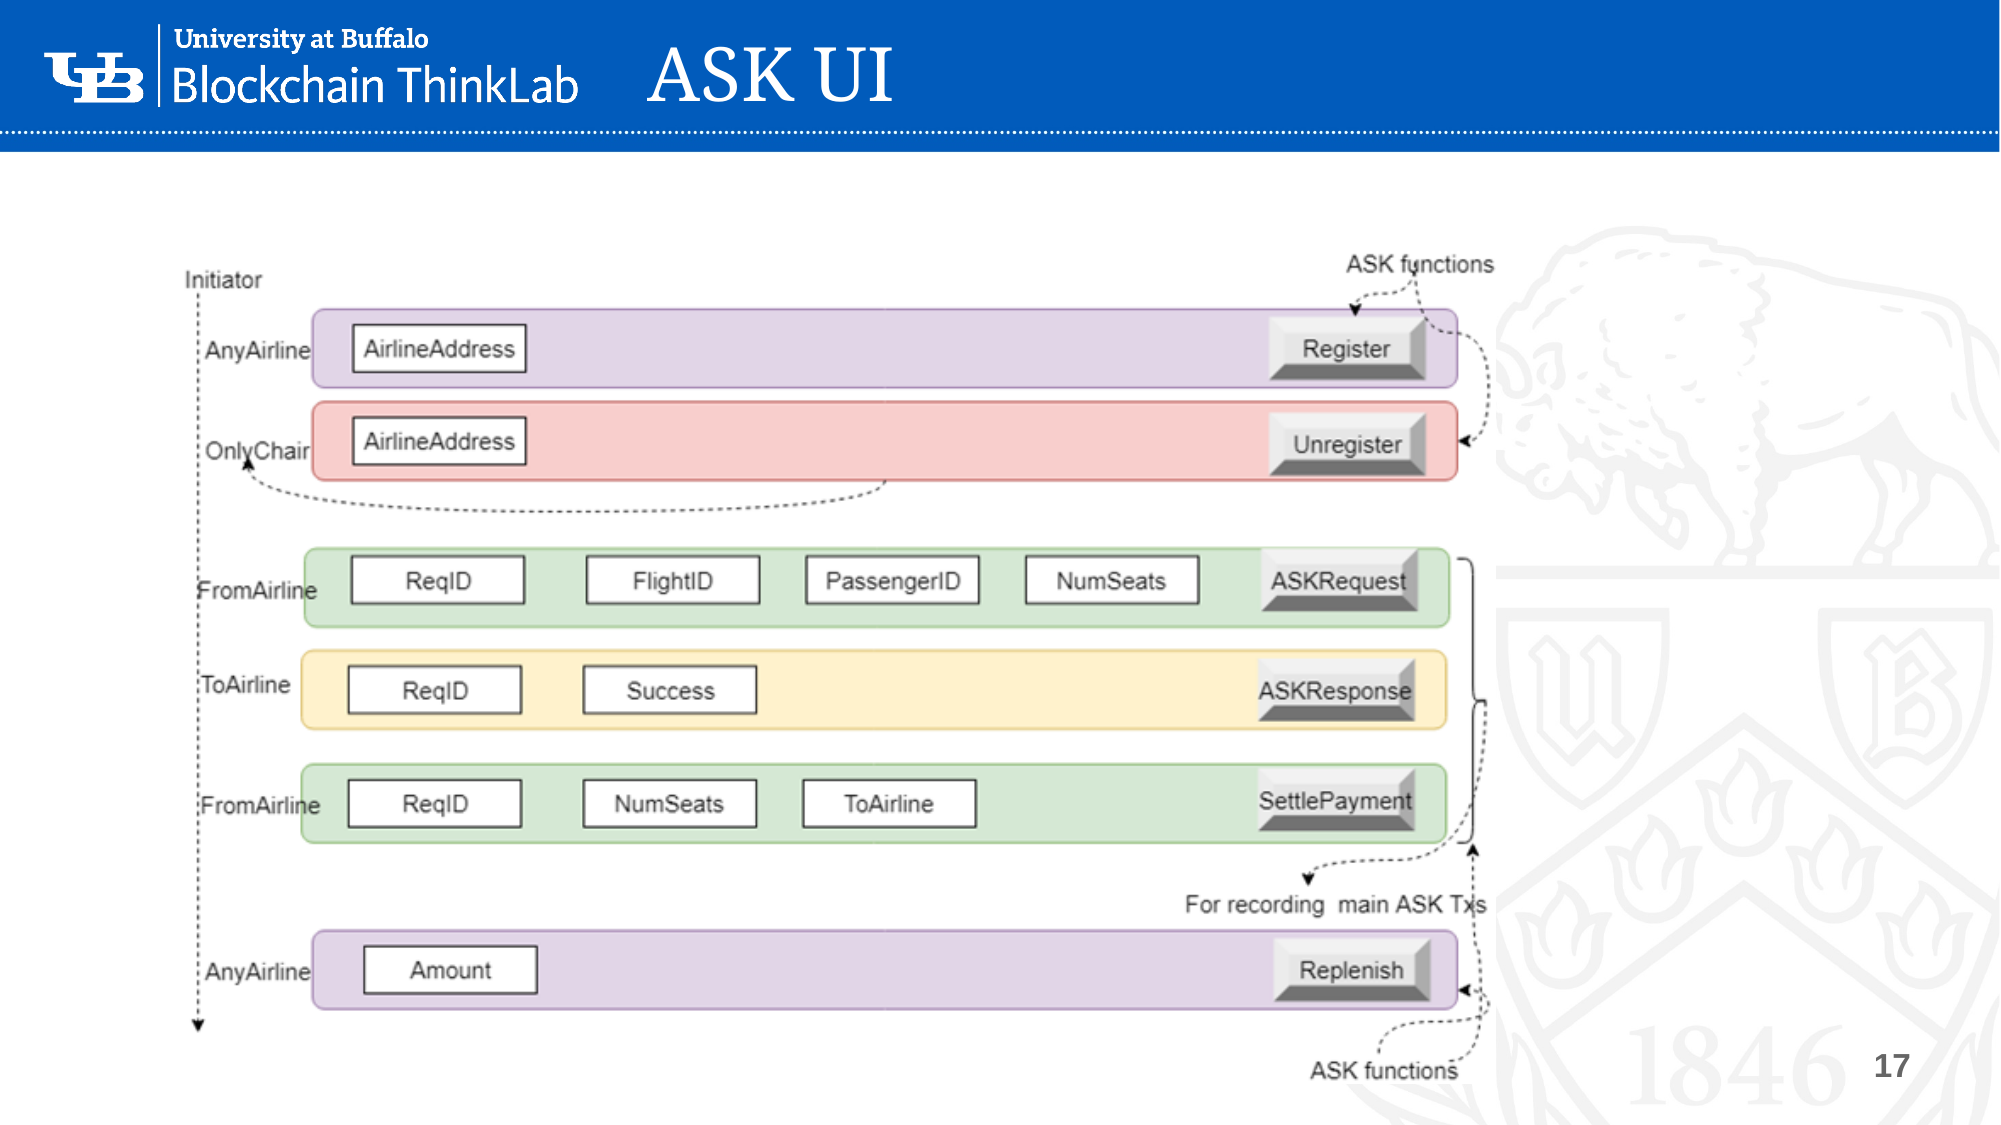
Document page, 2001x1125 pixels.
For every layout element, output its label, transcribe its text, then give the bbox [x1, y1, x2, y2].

title ASK UI [632, 28, 1952, 143]
picture [0, 0, 2000, 1125]
